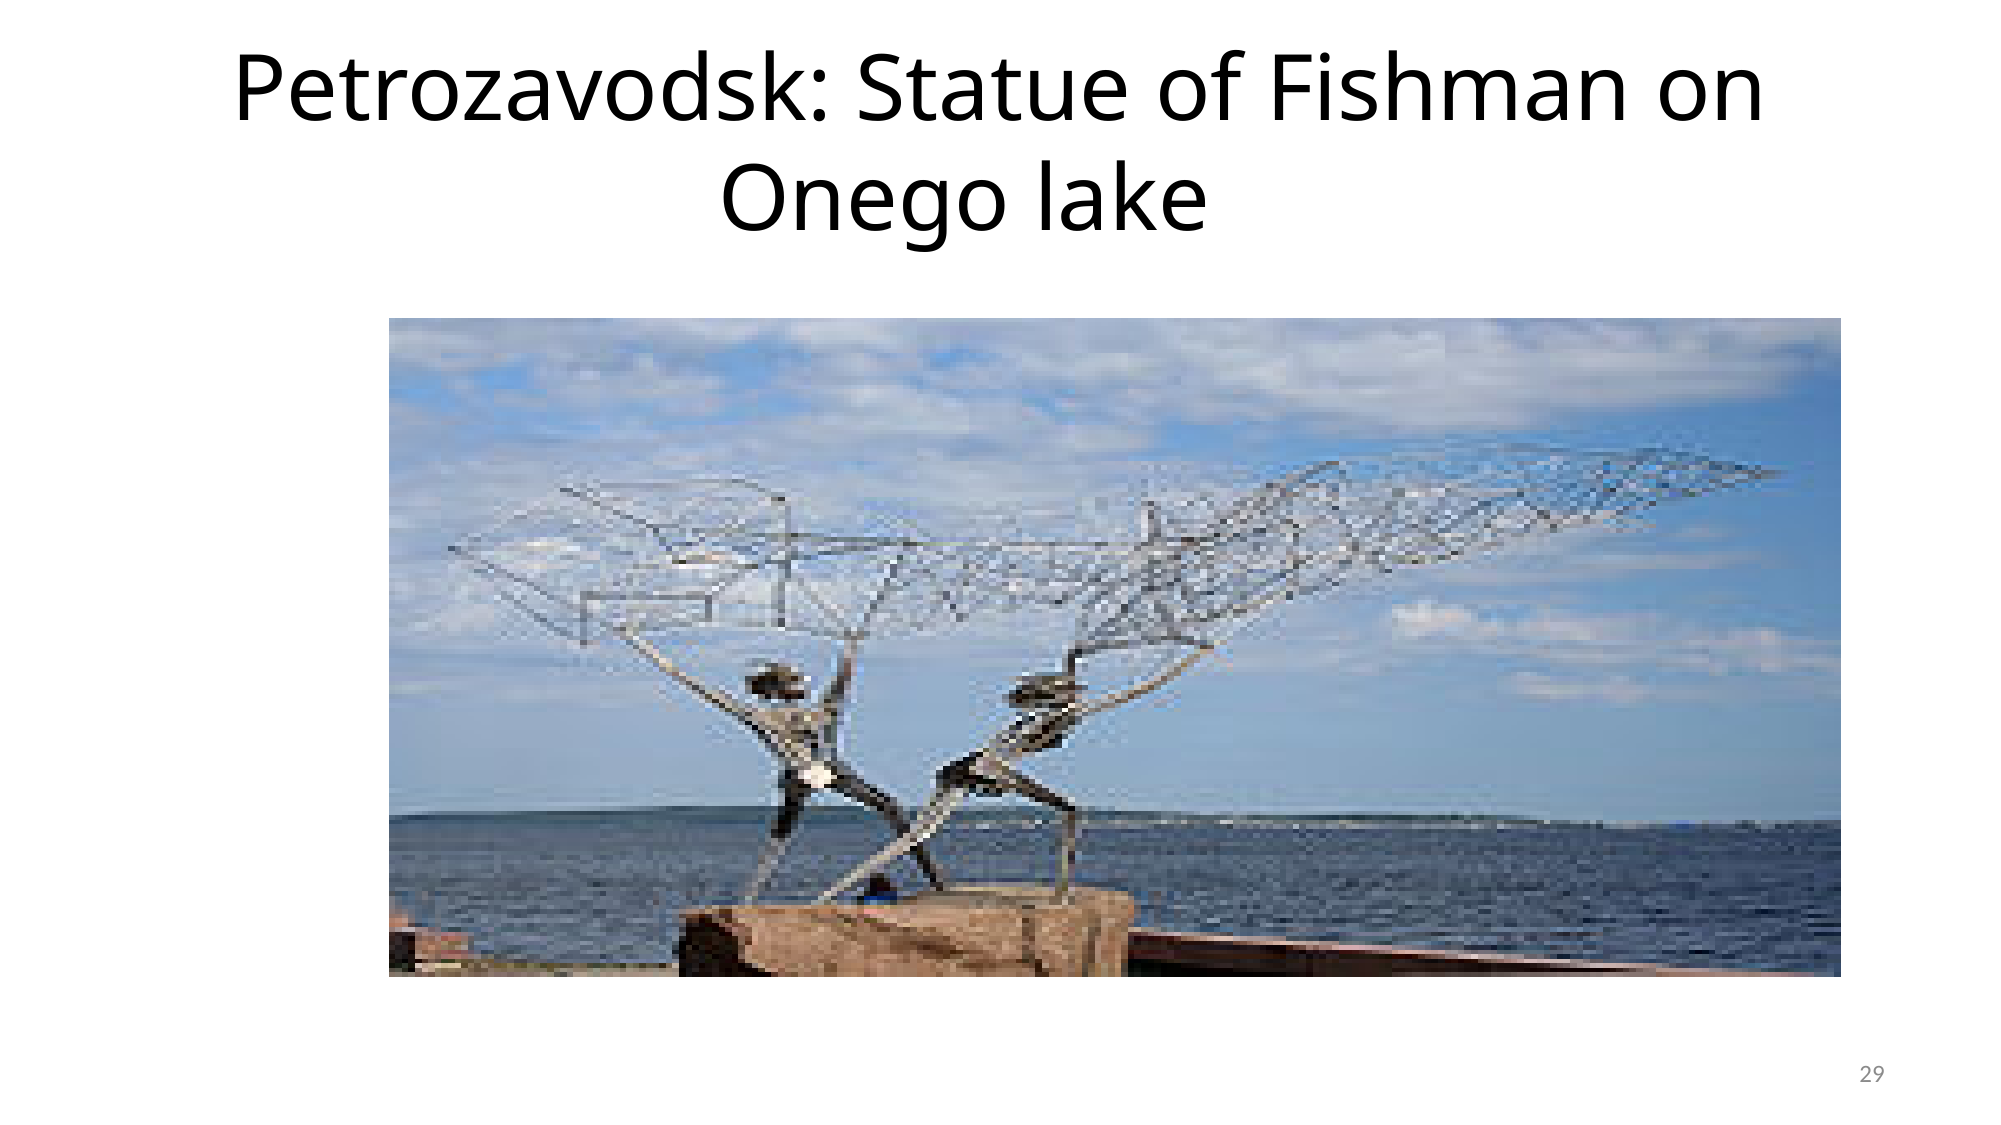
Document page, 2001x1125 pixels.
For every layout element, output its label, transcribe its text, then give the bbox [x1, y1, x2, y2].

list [388, 317, 1841, 978]
slide_number 29 [1433, 1042, 1900, 1103]
title Petrozavodsk: Statue of Fishman on Onego lake [99, 45, 1900, 233]
